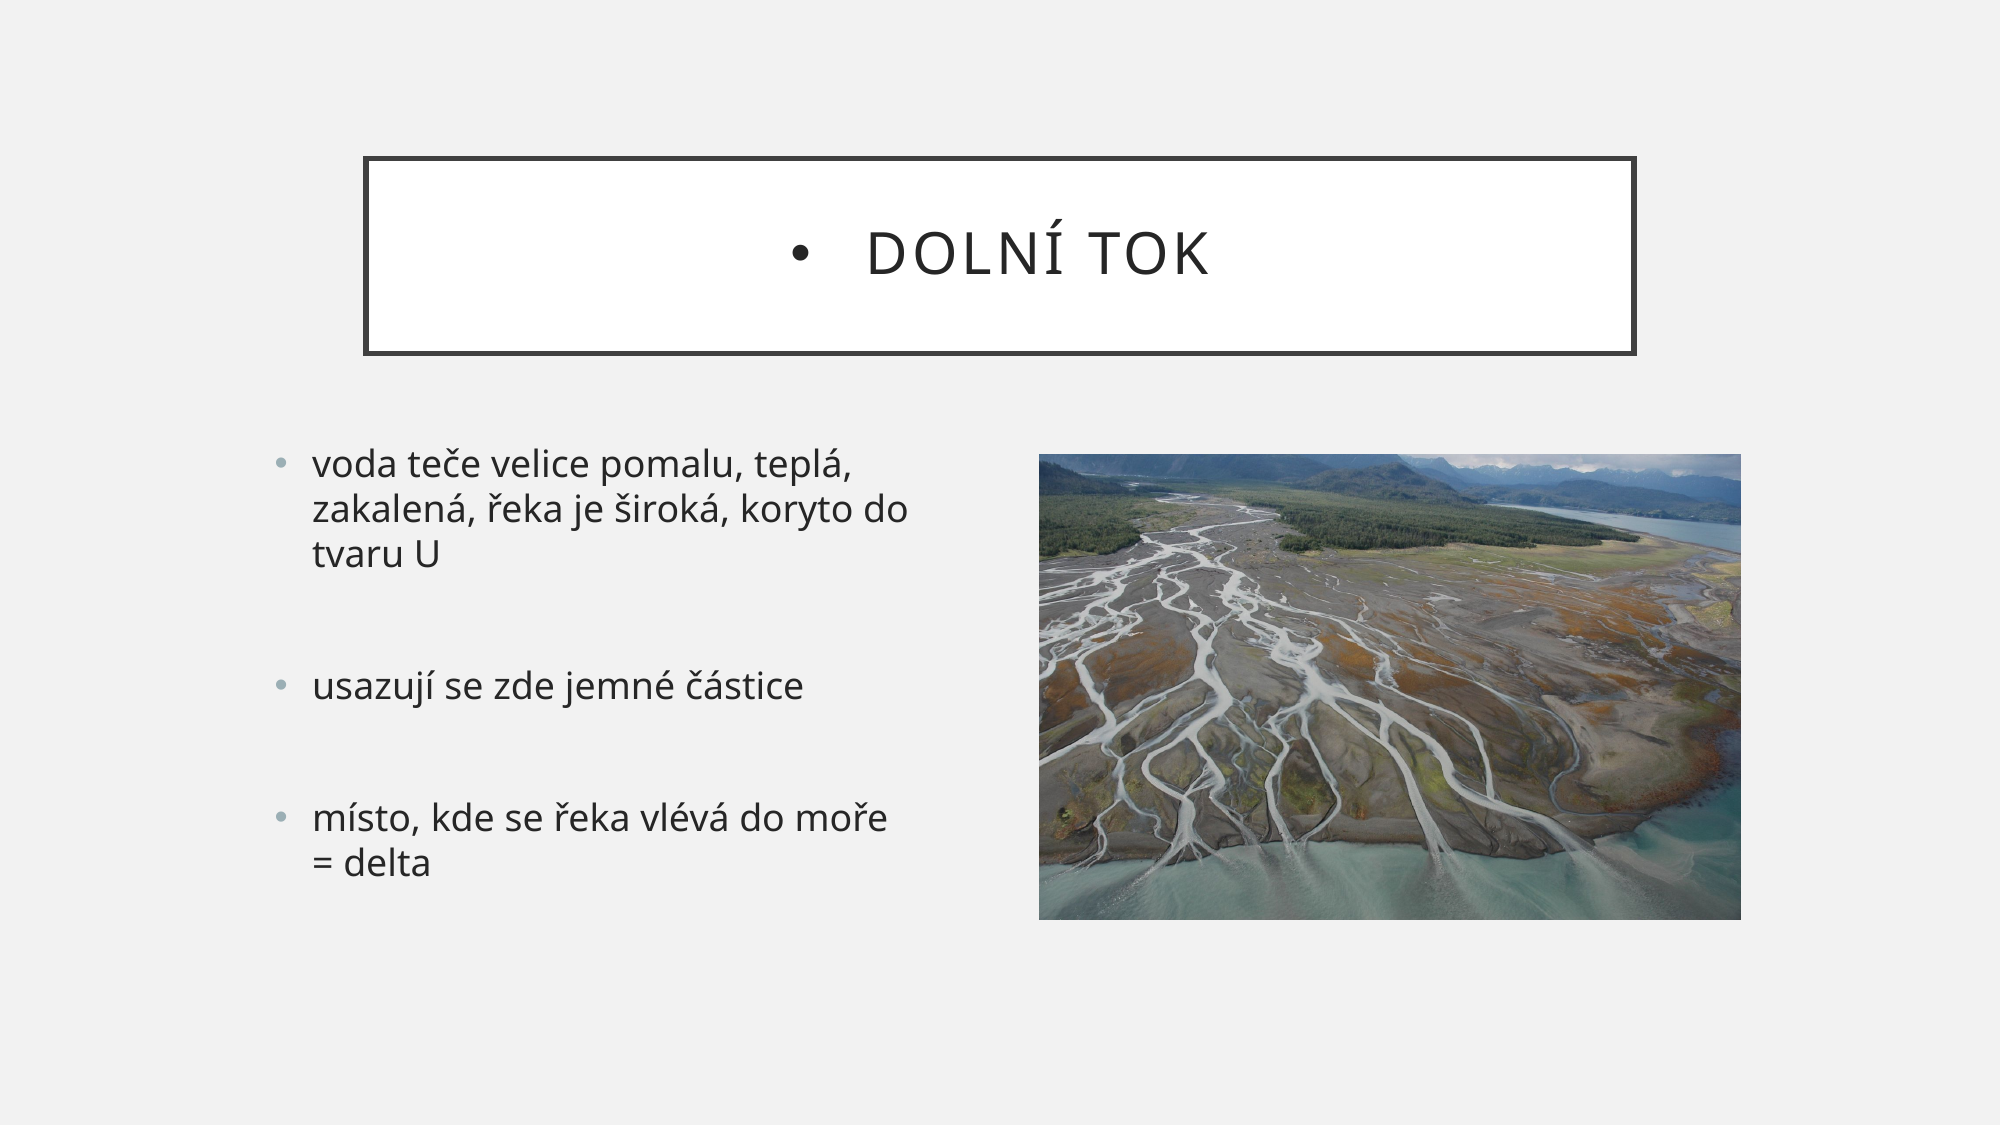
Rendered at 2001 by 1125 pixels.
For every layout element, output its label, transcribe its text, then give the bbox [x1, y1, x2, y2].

title Dolní tok [363, 156, 1637, 356]
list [1039, 454, 1741, 920]
list voda teče velice pomalu, teplá, zakalená, řeka je široká, koryto do tvaru U usazují se zde jemné částice místo, kde se řeka vlévá do moře = delta [259, 432, 961, 942]
